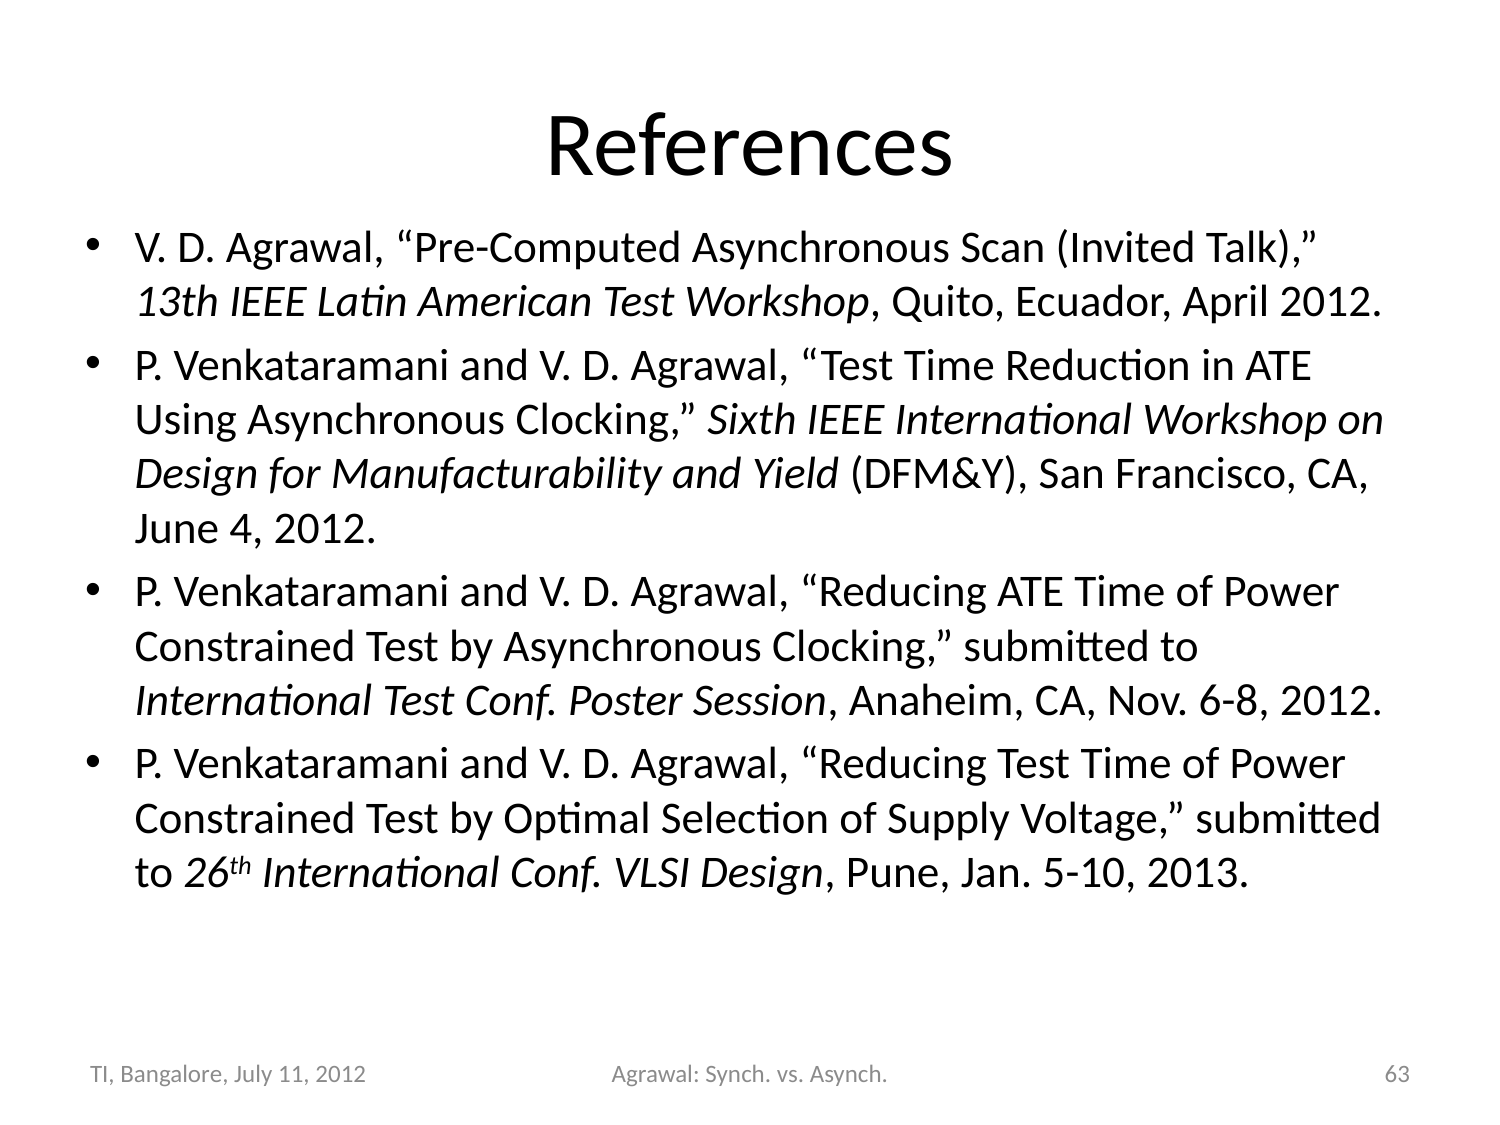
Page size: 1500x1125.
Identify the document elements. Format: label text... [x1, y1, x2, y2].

list V. D. Agrawal, “Pre-Computed Asynchronous Scan (Invited Talk),” 13th IEEE Latin American Test Workshop, Quito, Ecuador, April 2012. P. Venkataramani and V. D. Agrawal, “Test Time Reduction in ATE Using Asynchronous Clocking,” Sixth IEEE International Workshop on Design for Manufacturability and Yield (DFM&Y), San Francisco, CA, June 4, 2012. P. Venkataramani and V. D. Agrawal, “Reducing ATE Time of Power Constrained Test by Asynchronous Clocking,” submitted to International Test Conf. Poster Session, Anaheim, CA, Nov. 6-8, 2012. P. Venkataramani and V. D. Agrawal, “Reducing Test Time of Power Constrained Test by Optimal Selection of Supply Voltage,” submitted to 26th International Conf. VLSI Design, Pune, Jan. 5-10, 2013. [70, 209, 1421, 1027]
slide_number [75, 1042, 425, 1103]
slide_number 63 [1074, 1042, 1425, 1103]
title References [75, 45, 1425, 233]
footer Agrawal: Synch. vs. Asynch. [512, 1042, 988, 1103]
